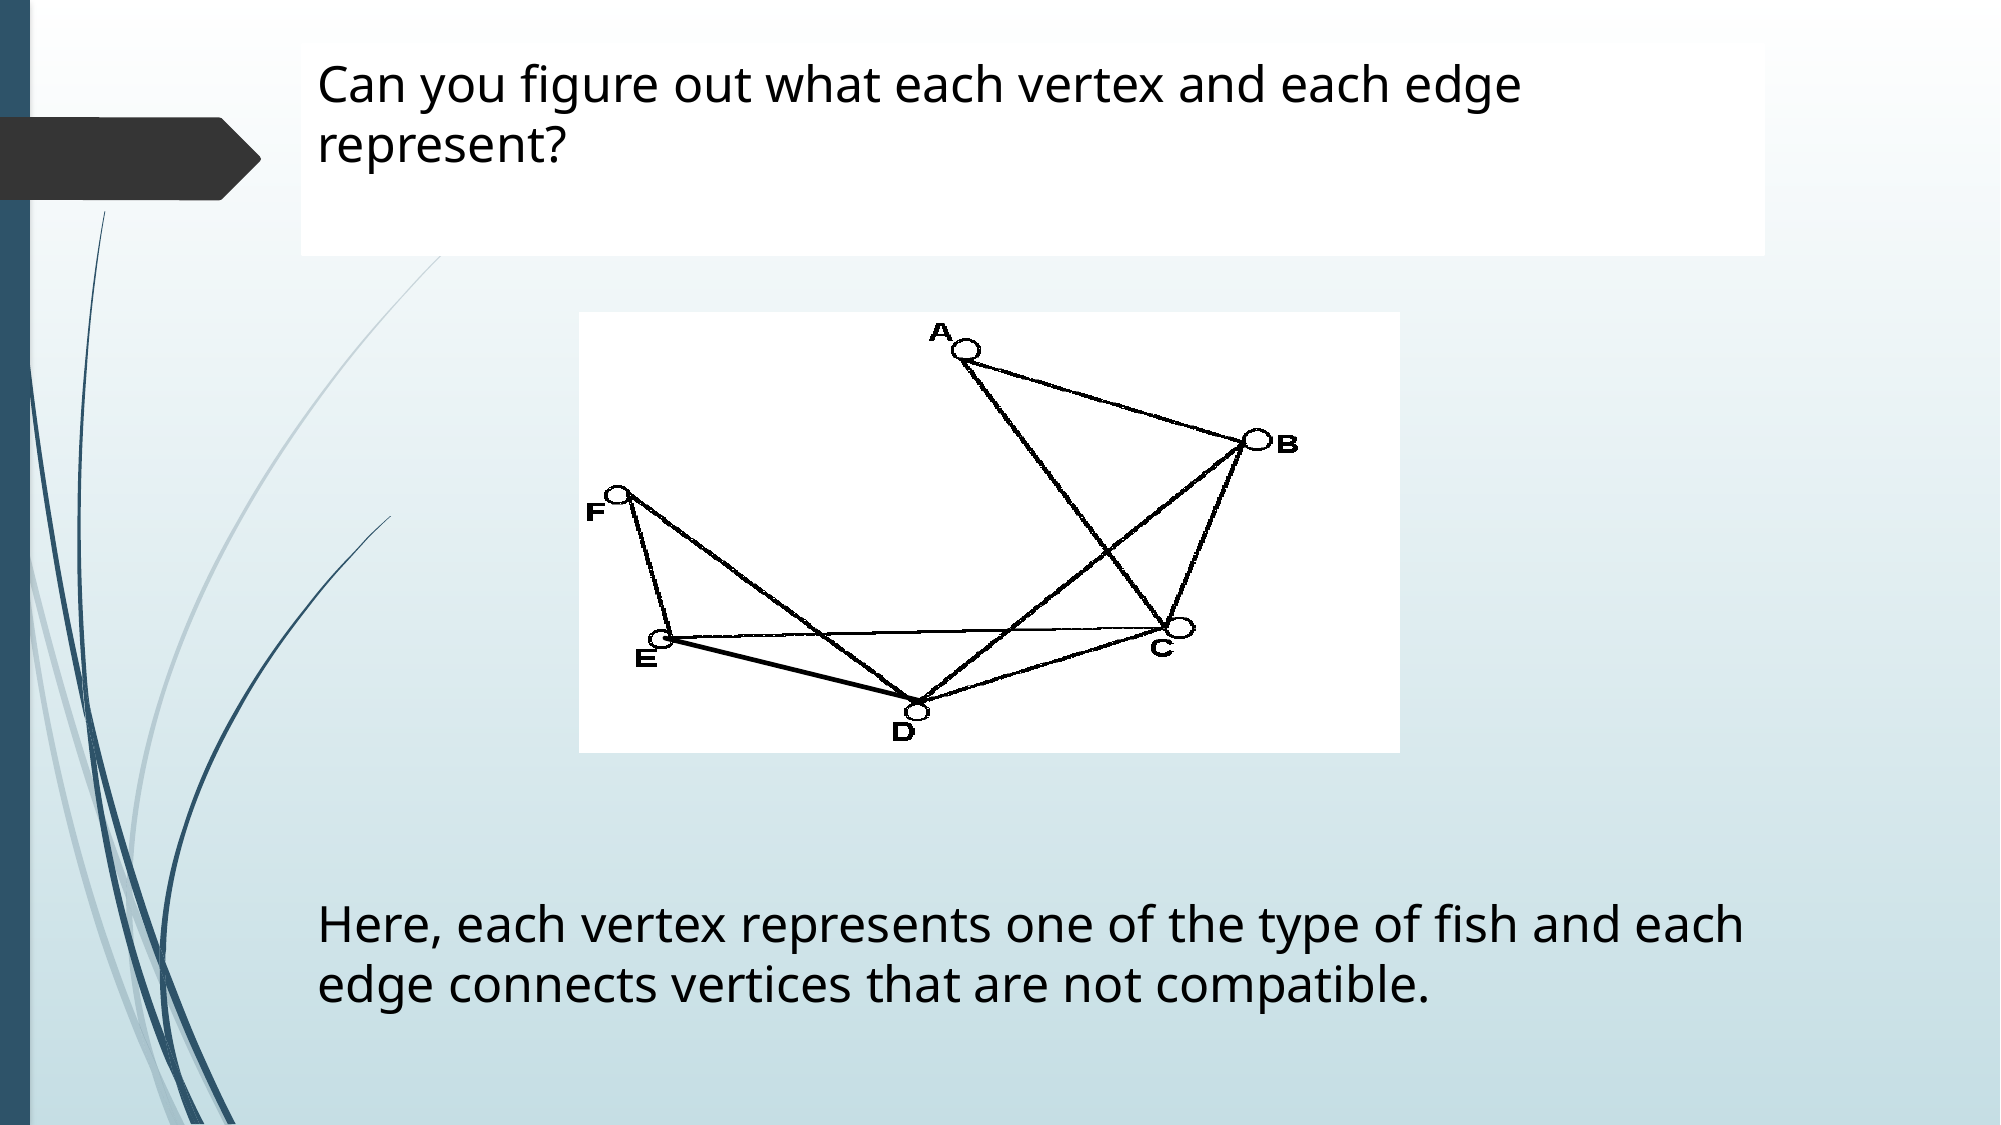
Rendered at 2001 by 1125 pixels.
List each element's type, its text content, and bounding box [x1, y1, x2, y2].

title Can you figure out what each vertex and each edge represent? Here, each vertex represents one of the type of fish and each edge connects vertices that are not compatible. [302, 44, 1765, 255]
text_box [664, 637, 921, 701]
picture [579, 312, 1400, 753]
